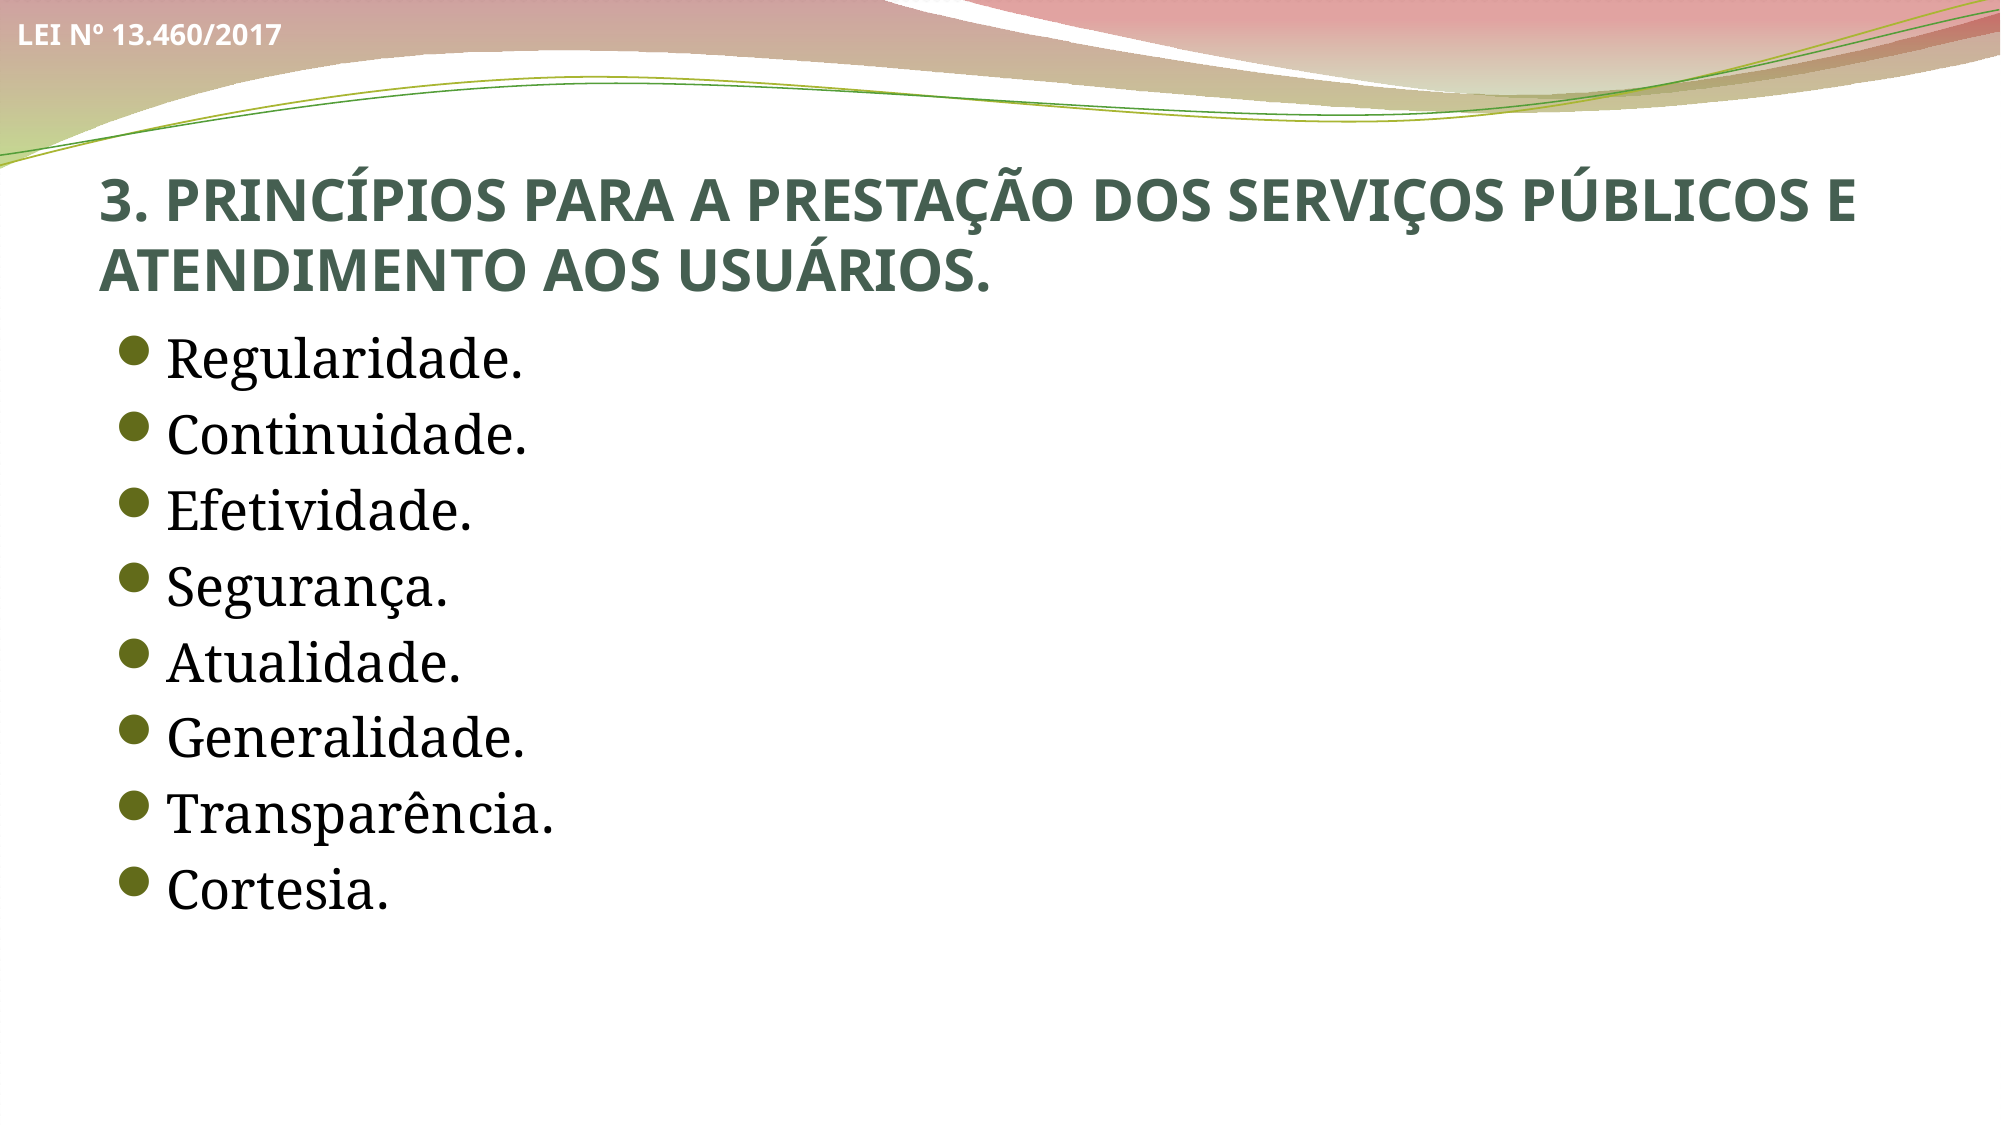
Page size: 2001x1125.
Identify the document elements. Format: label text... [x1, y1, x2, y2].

text_box Regularidade. Continuidade. Efetividade. Segurança. Atualidade. Generalidade. Transparência. Cortesia. [99, 317, 1900, 1038]
text_box LEI Nº 13.460/2017 [16, 0, 322, 52]
text_box 3. PRINCÍPIOS PARA A PRESTAÇÃO DOS SERVIÇOS PÚBLICOS E ATENDIMENTO AOS USUÁRIOS. [99, 115, 1900, 303]
